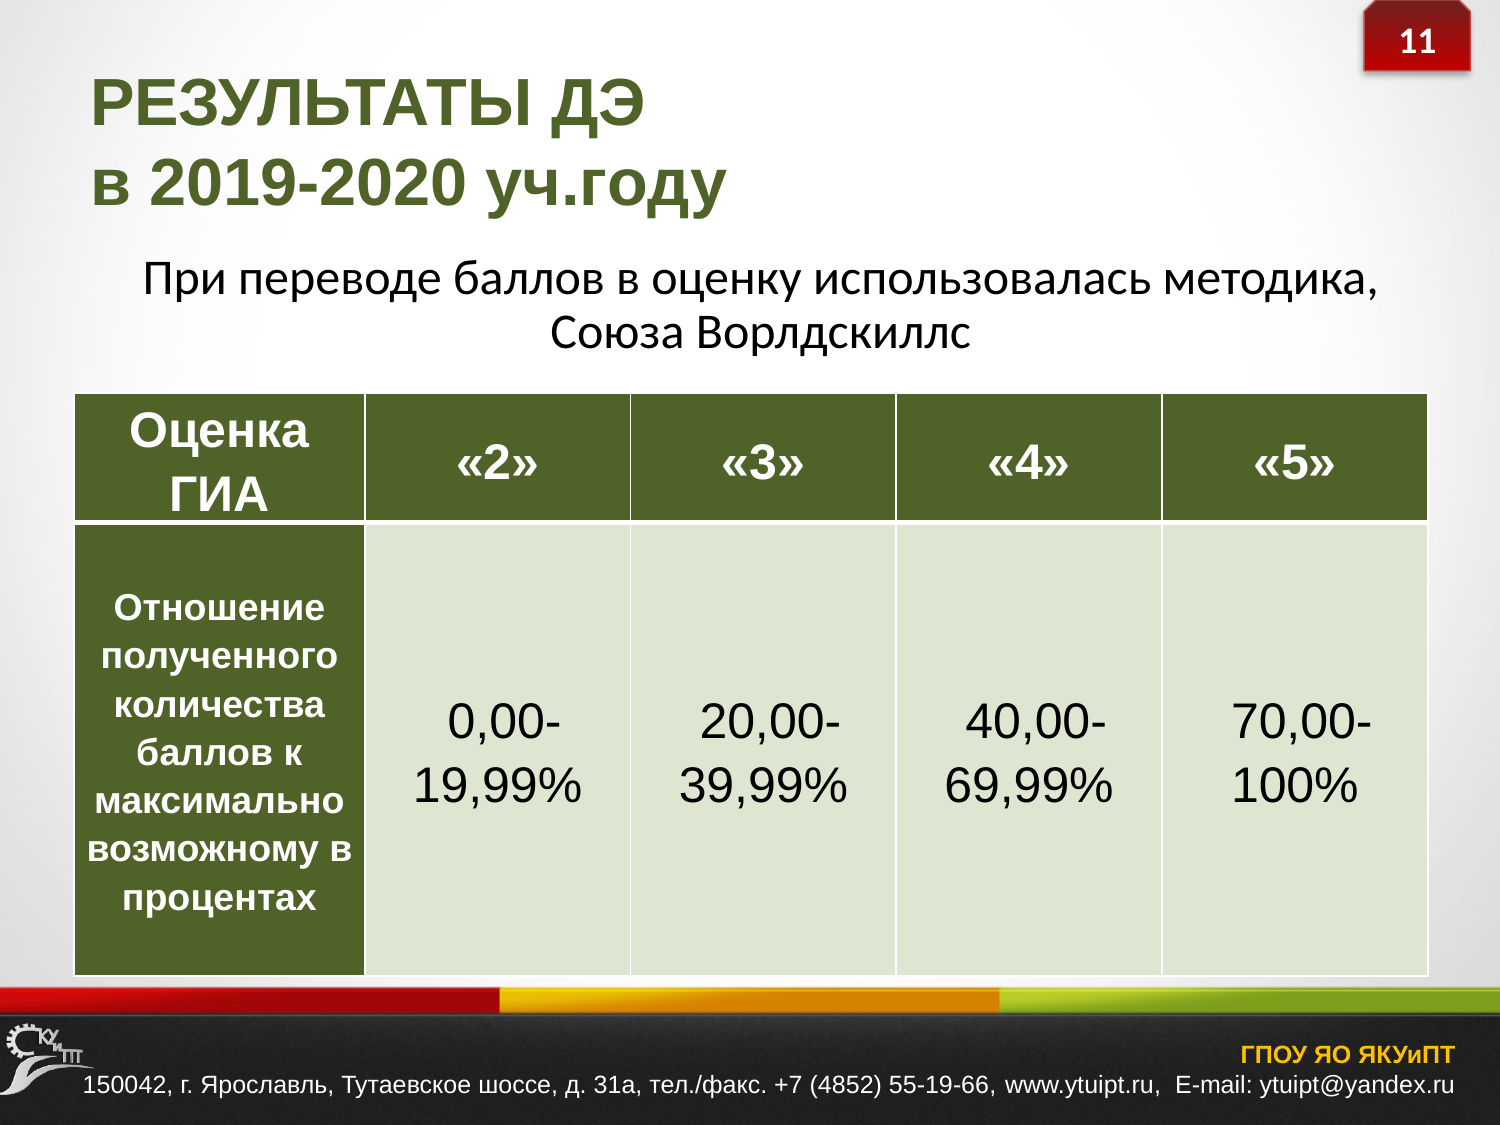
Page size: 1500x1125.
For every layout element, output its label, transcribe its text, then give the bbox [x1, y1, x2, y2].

title РЕЗУЛЬТАТЫ ДЭ в 2019-2020 уч.году [75, 45, 1425, 233]
table_cell 0,00-19,99% [366, 525, 630, 975]
table_cell 70,00-100% [1163, 525, 1427, 975]
picture [0, 0, 1500, 1125]
table_cell 20,00-39,99% [631, 525, 895, 975]
text_box ГПОУ ЯО ЯКУиПТ 150042, г. Ярославль, Тутаевское шоссе, д. 31а, тел./факс. +7 (4852) 55-19-66, www.ytuipt.ru, E-mail: ytuipt@yandex.ru [29, 1029, 1471, 1108]
table_header «4» [897, 394, 1161, 520]
table_header «2» [366, 394, 630, 520]
text_box 11 [1363, 0, 1472, 72]
table_header «5» [1163, 394, 1427, 520]
list При переводе баллов в оценку использовалась методика, Союза Ворлдскиллс [75, 243, 1436, 393]
table_header «3» [631, 394, 895, 520]
table_cell Отношение полученного количества баллов к максимально возможному в процентах [75, 525, 364, 975]
table_header Оценка ГИА [75, 394, 364, 520]
table_cell 40,00-69,99% [897, 525, 1161, 975]
